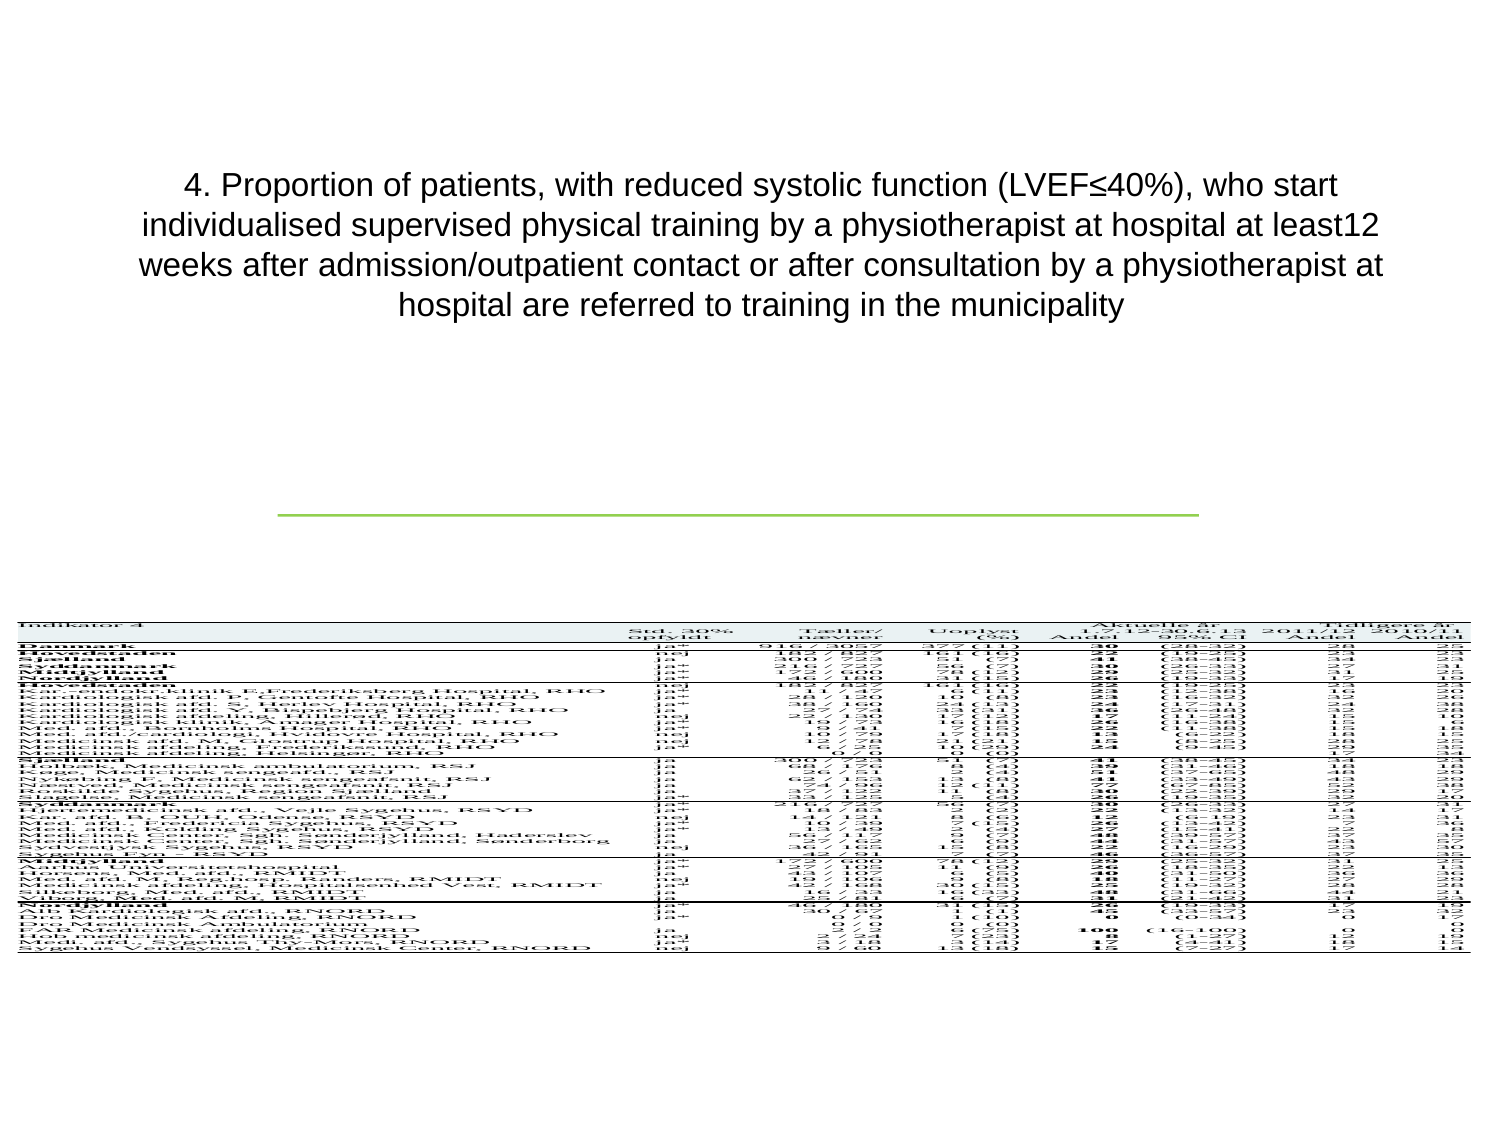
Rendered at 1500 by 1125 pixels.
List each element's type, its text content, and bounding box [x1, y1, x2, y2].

text_box 4. Proportion of patients, with reduced systolic function (LVEF≤40%), who start individualised supervised physical training by a physiotherapist at hospital at least12 weeks after admission/outpatient contact or after consultation by a physiotherapist at hospital are referred to training in the municipality [112, 148, 1412, 337]
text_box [17, 621, 1471, 953]
